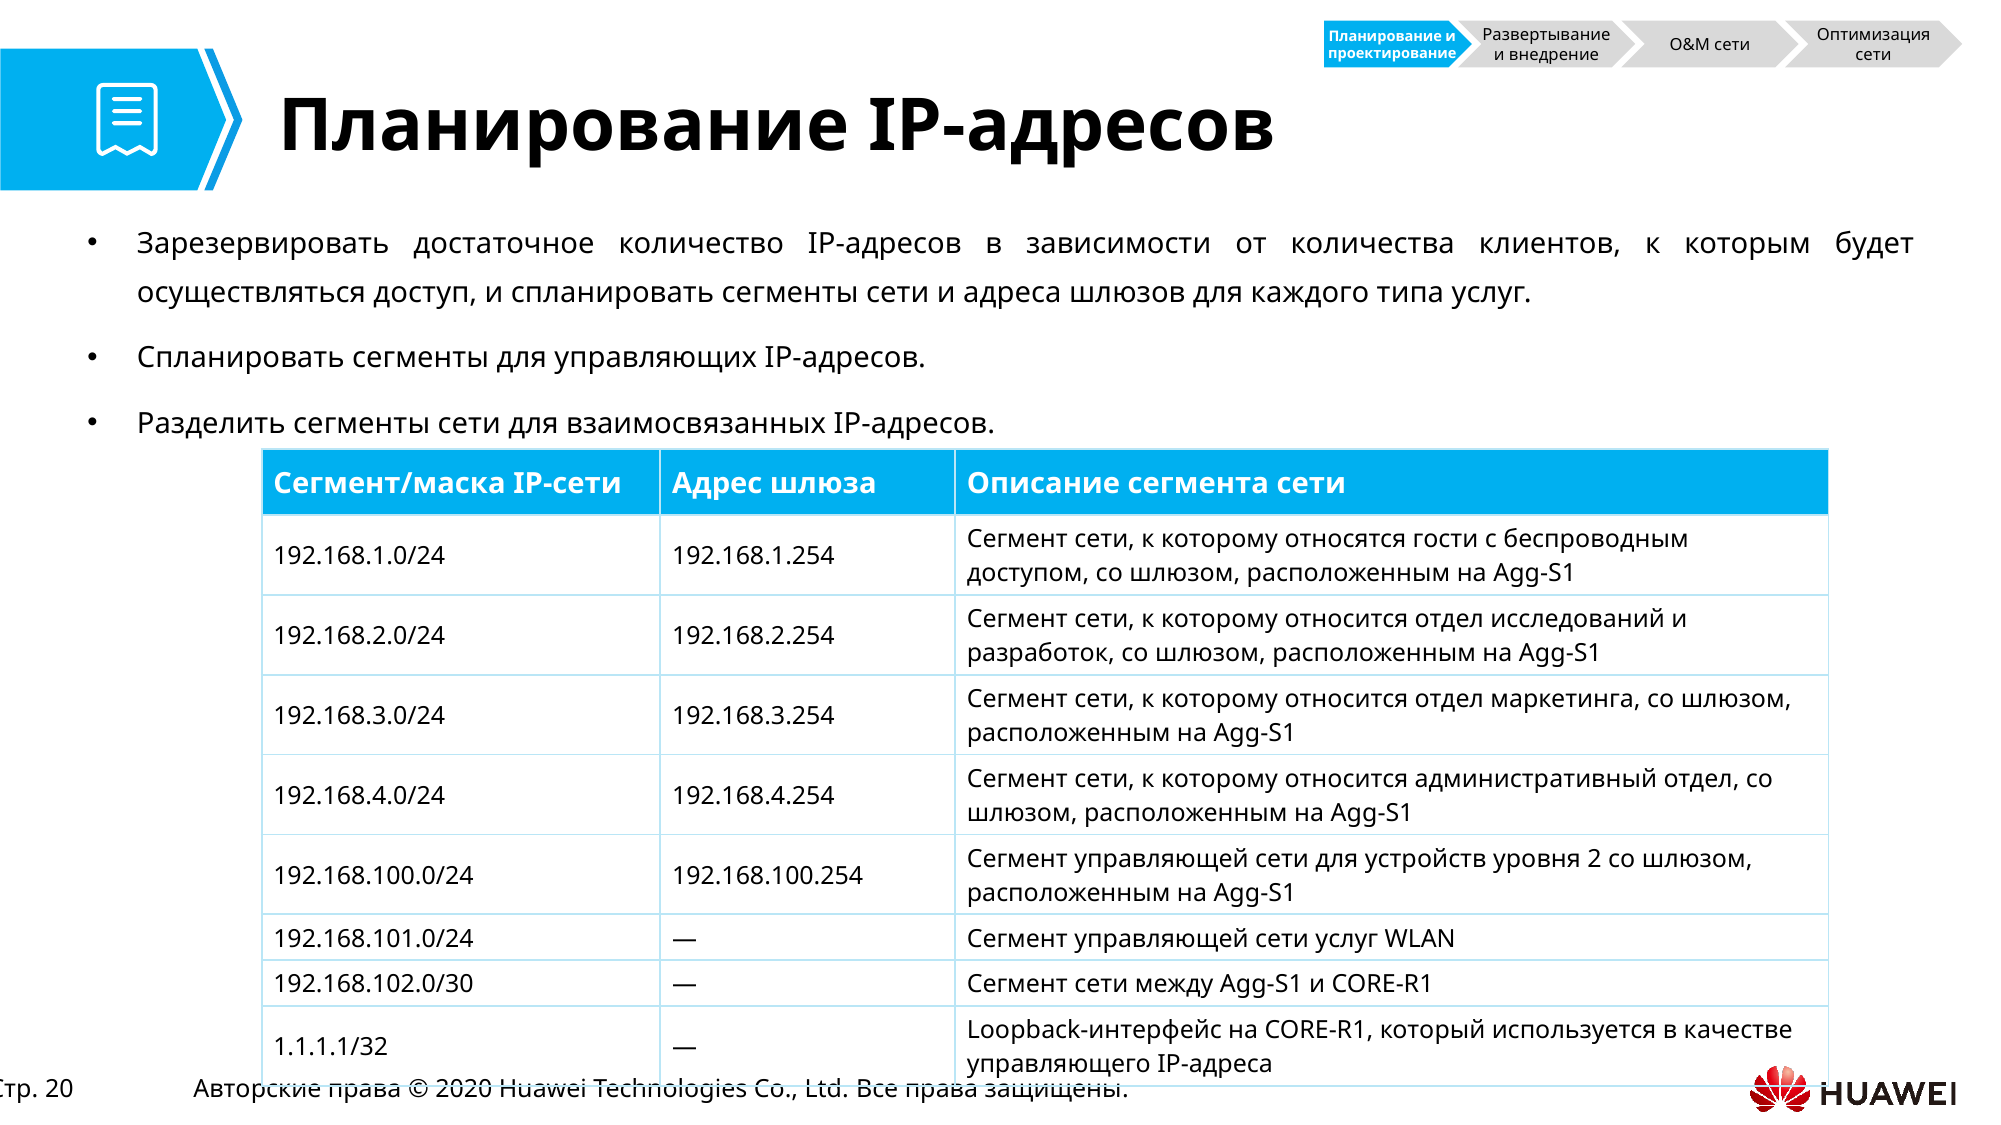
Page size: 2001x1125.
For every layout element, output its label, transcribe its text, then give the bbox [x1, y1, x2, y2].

table_cell — [661, 961, 954, 1005]
table_cell 1.1.1.1/32 [263, 1007, 659, 1085]
table_cell 192.168.3.0/24 [263, 676, 659, 754]
table_cell — [661, 1007, 954, 1085]
table_cell 192.168.4.254 [661, 755, 954, 834]
table_cell Сегмент управляющей сети услуг WLAN [956, 915, 1828, 959]
table_cell Сегмент сети, к которому относится административный отдел, со шлюзом, расположенным на Agg-S1 [956, 755, 1828, 834]
table_cell Loopback-интерфейс на CORE-R1, который используется в качестве управляющего IP-адреса [956, 1007, 1828, 1085]
table_cell Сегмент управляющей сети для устройств уровня 2 со шлюзом, расположенным на Agg-S1 [956, 835, 1828, 913]
table_header Сегмент/маска IP-сети [263, 450, 659, 514]
table_header Адрес шлюза [661, 450, 954, 514]
table_cell 192.168.3.254 [661, 676, 954, 754]
table_cell Сегмент сети, к которому относятся гости с беспроводным доступом, со шлюзом, расположенным на Agg-S1 [956, 516, 1828, 594]
table_header Описание сегмента сети [956, 450, 1828, 514]
table_cell 192.168.102.0/30 [263, 961, 659, 1005]
list Зарезервировать достаточное количество IP-адресов в зависимости от количества клиентов, к которым будет осуществляться доступ, и спланировать сегменты сети и адреса шлюзов для каждого типа услуг. Спланировать сегменты для управляющих IP-адресов. Разделить сегменты сети для взаимосвязанных IP-адресов. [73, 203, 1930, 972]
table_cell 192.168.101.0/24 [263, 915, 659, 959]
table_cell — [661, 915, 954, 959]
table_cell 192.168.1.0/24 [263, 516, 659, 594]
table_cell 192.168.4.0/24 [263, 755, 659, 834]
table_cell 192.168.2.0/24 [263, 596, 659, 674]
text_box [1324, 20, 1963, 68]
table_cell 192.168.2.254 [661, 596, 954, 674]
picture [1750, 1066, 1956, 1112]
table_cell 192.168.100.254 [661, 835, 954, 913]
table_cell Сегмент сети, к которому относится отдел исследований и разработок, со шлюзом, расположенным на Agg-S1 [956, 596, 1828, 674]
title Планирование IP-адресов [261, 73, 1875, 180]
table_cell 192.168.1.254 [661, 516, 954, 594]
table_cell Сегмент сети между Agg-S1 и CORE-R1 [956, 961, 1828, 1005]
table_cell Сегмент сети, к которому относится отдел маркетинга, со шлюзом, расположенным на Agg-S1 [956, 676, 1828, 754]
table_cell 192.168.100.0/24 [263, 835, 659, 913]
